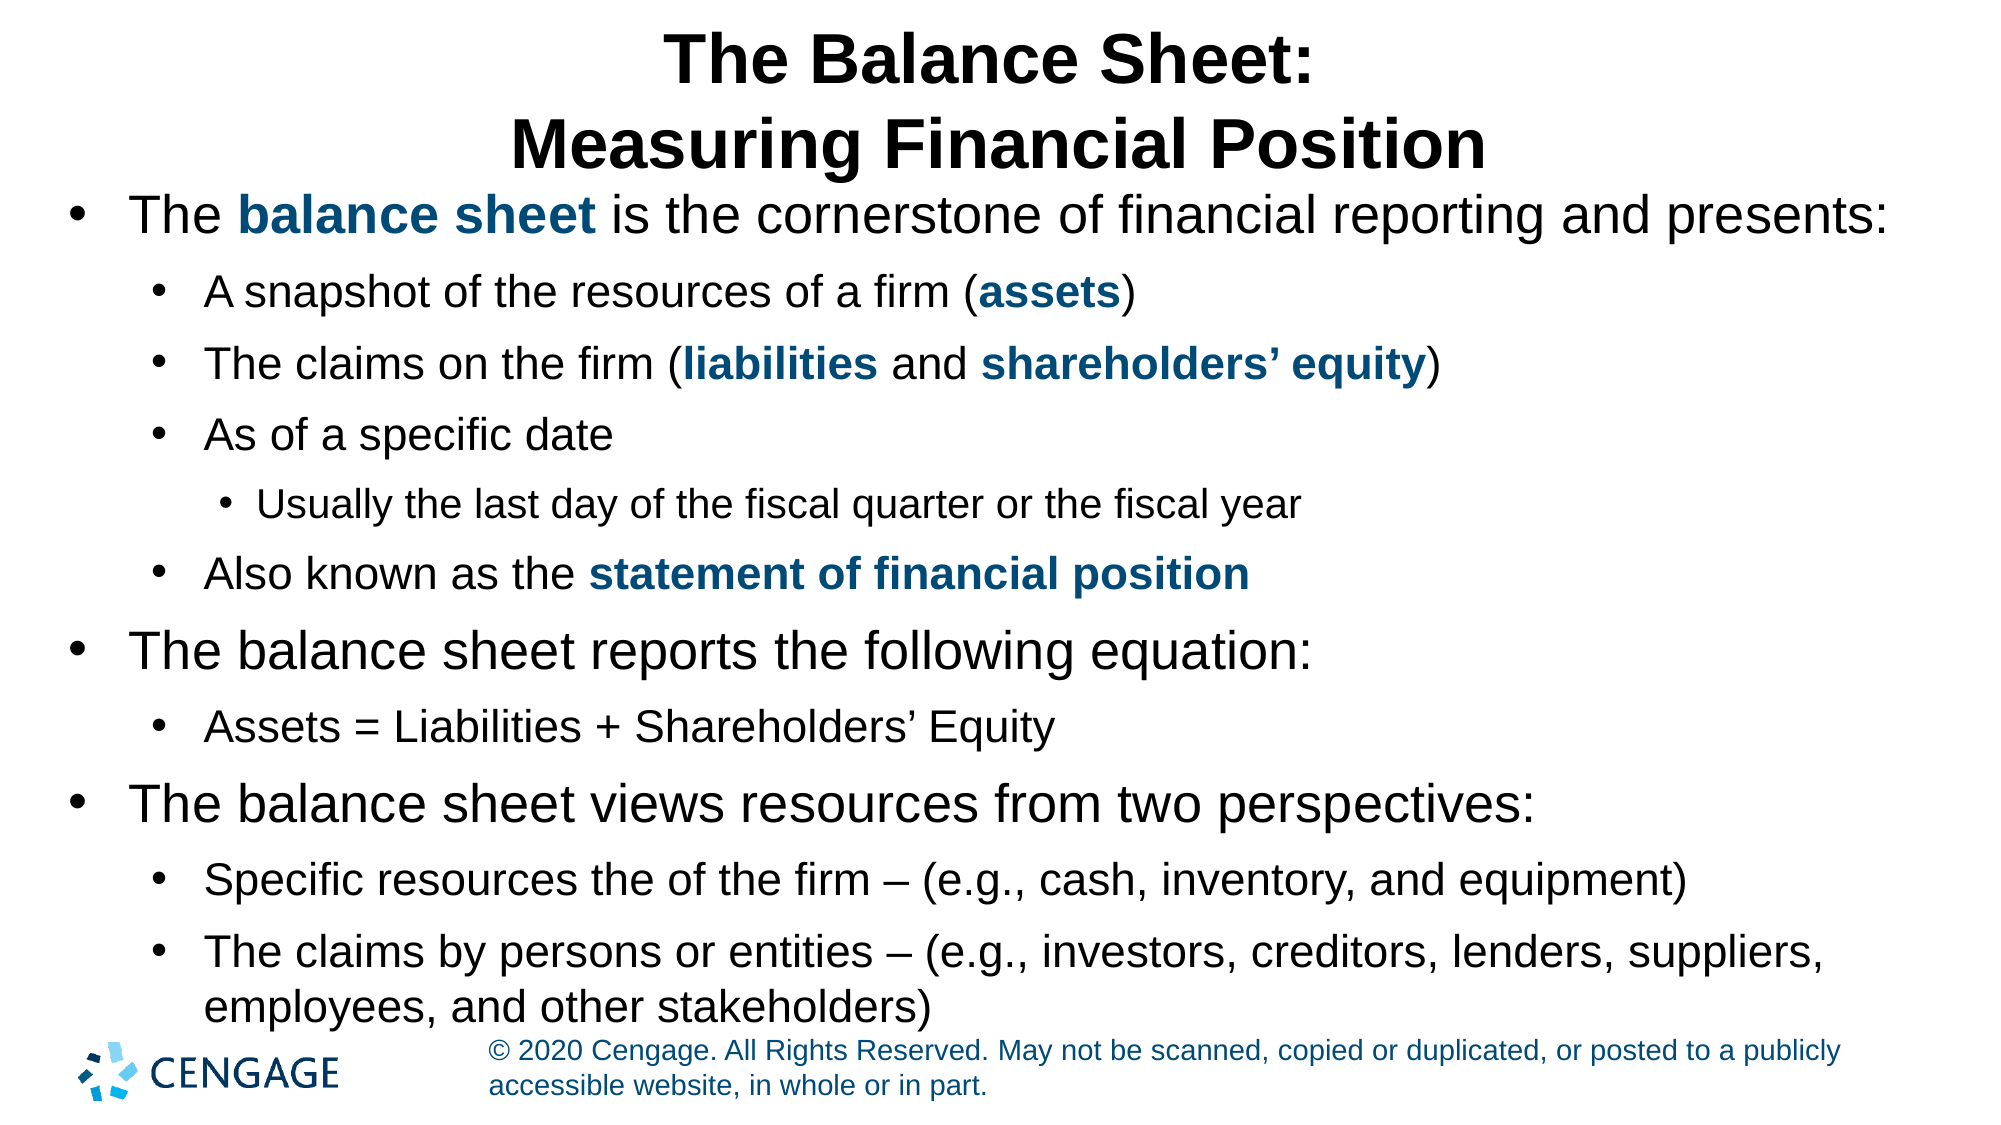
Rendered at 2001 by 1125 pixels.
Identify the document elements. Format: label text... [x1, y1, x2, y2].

picture [78, 1042, 338, 1101]
list The balance sheet is the cornerstone of financial reporting and presents: A snapshot of the resources of a firm (assets) The claims on the firm (liabilities and shareholders’ equity) As of a specific date Usually the last day of the fiscal quarter or the fiscal year Also known as the statement of financial position The balance sheet reports the following equation: Assets = Liabilities + Shareholders’ Equity The balance sheet views resources from two perspectives: Specific resources the of the firm – (e.g., cash, inventory, and equipment) The claims by persons or entities – (e.g., investors, creditors, lenders, suppliers, employees, and other stakeholders) [53, 172, 1929, 1022]
title The Balance Sheet: Measuring Financial Position [137, 22, 1863, 172]
